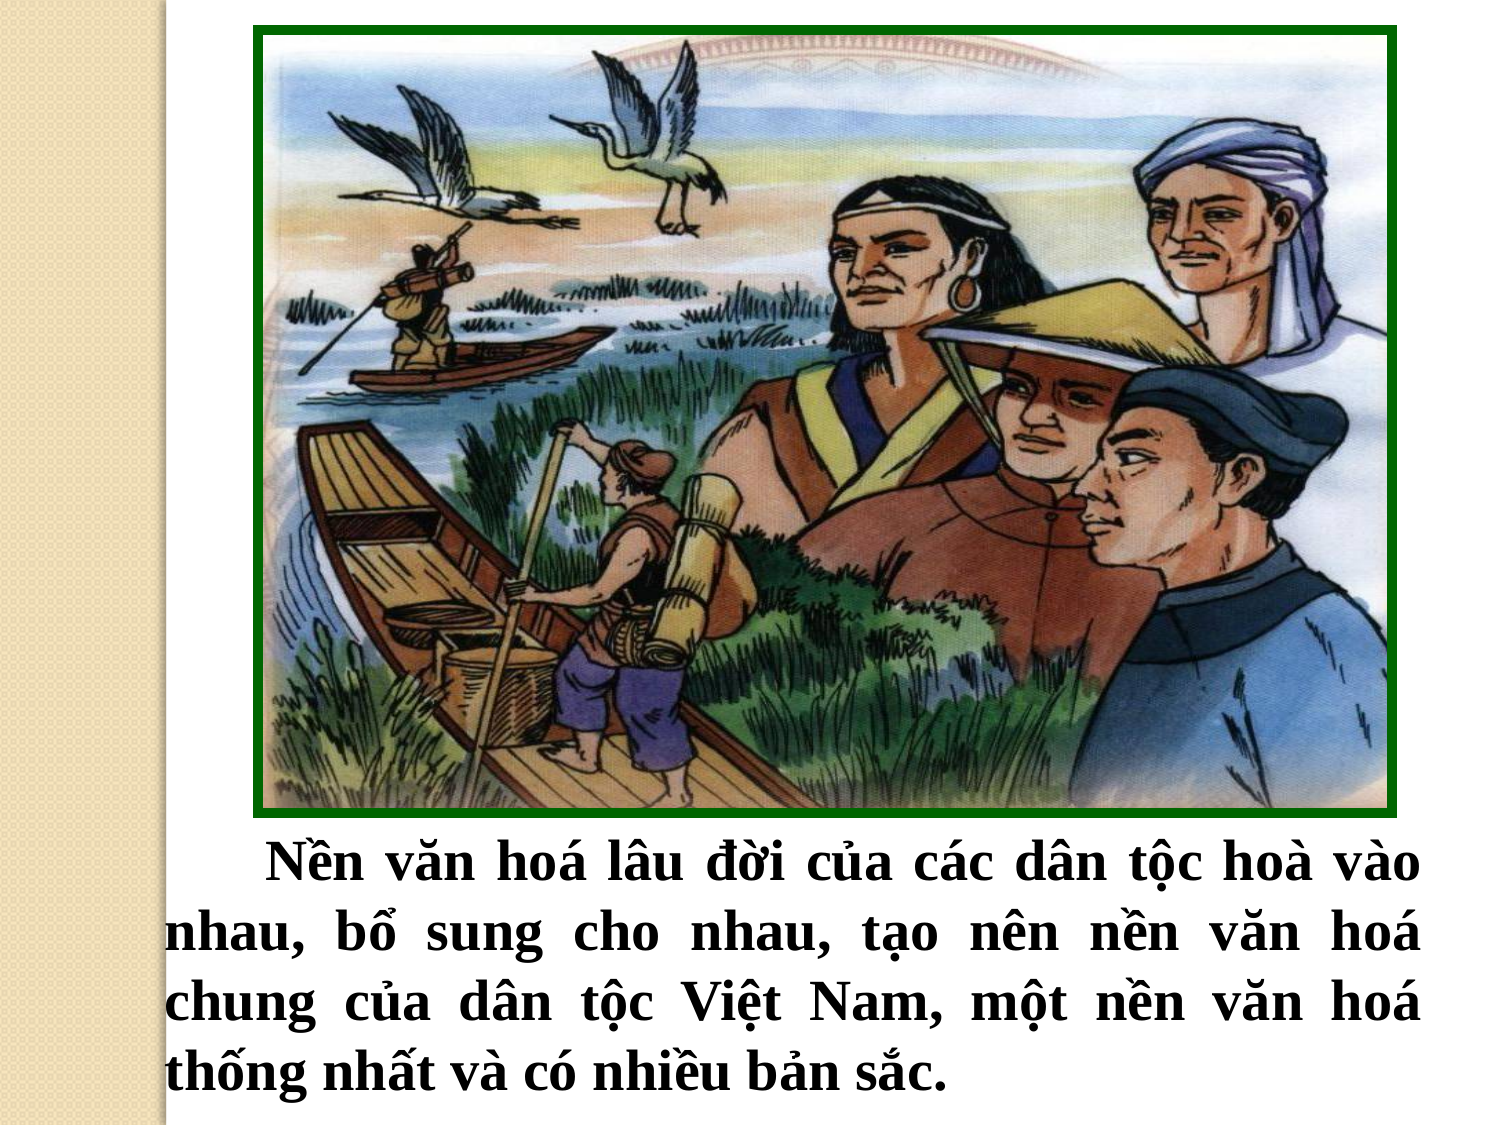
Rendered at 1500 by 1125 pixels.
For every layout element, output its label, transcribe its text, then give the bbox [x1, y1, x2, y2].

text_box Nền văn hoá lâu đời của các dân tộc hoà vào nhau, bổ sung cho nhau, tạo nên nền văn hoá chung của dân tộc Việt Nam, một nền văn hoá thống nhất và có nhiều bản sắc. [149, 814, 1438, 1110]
picture [262, 34, 1388, 809]
